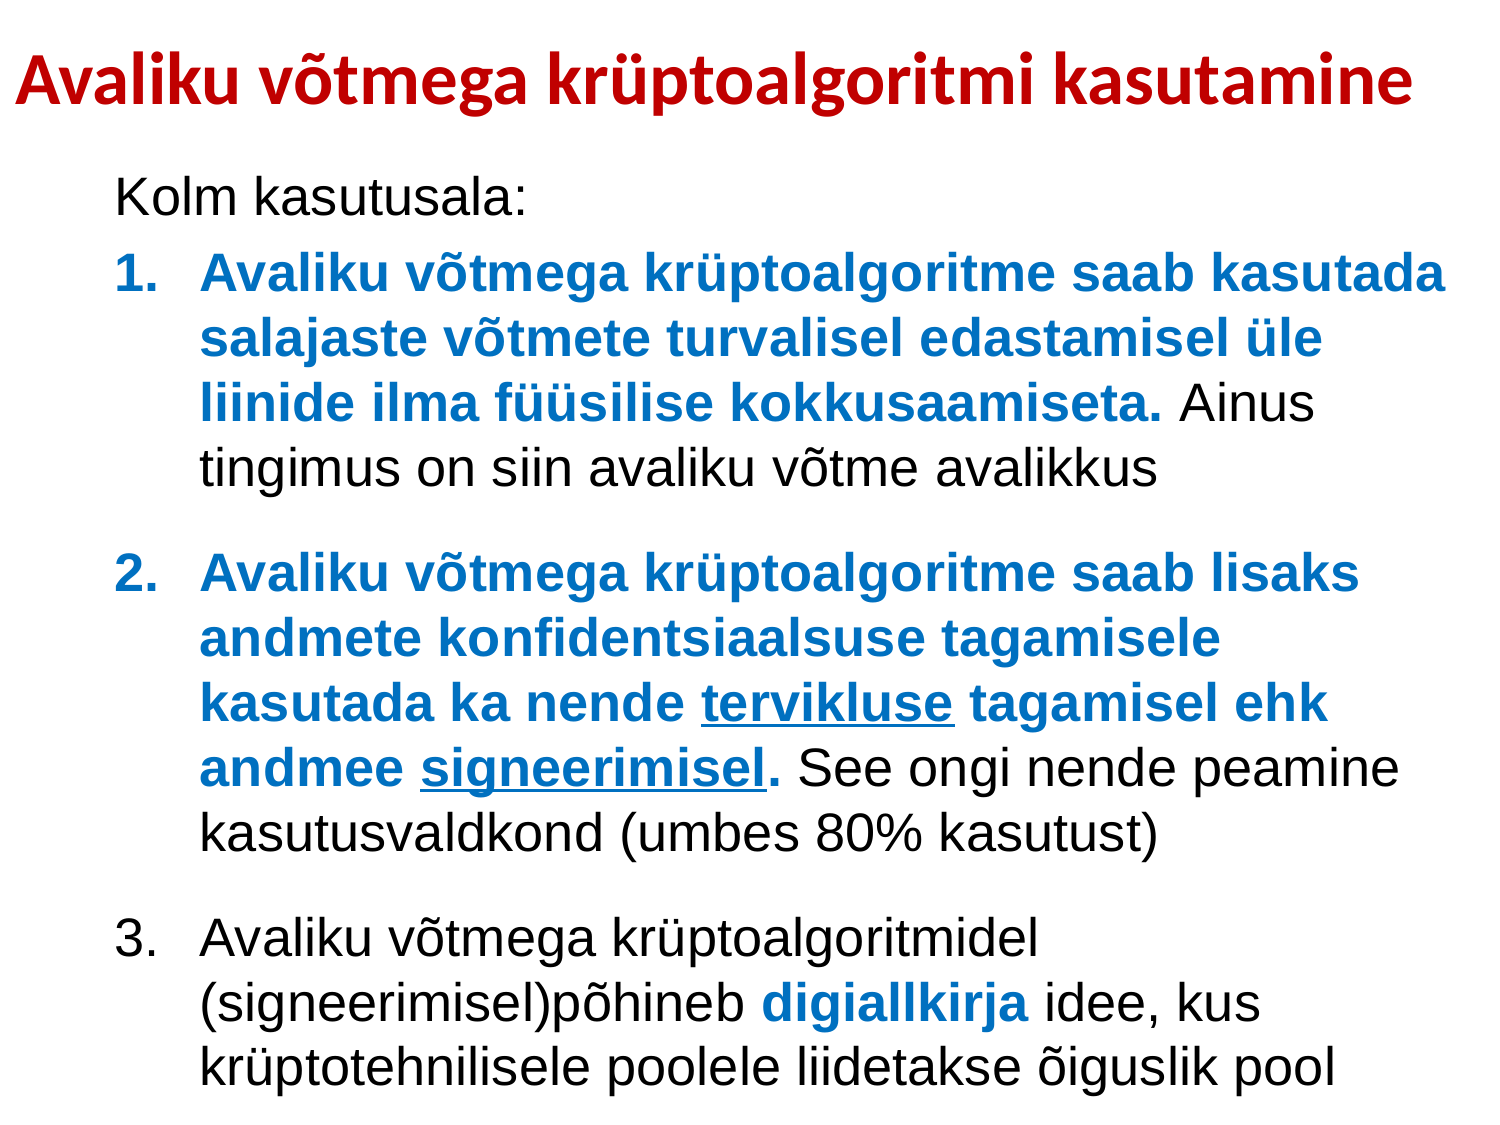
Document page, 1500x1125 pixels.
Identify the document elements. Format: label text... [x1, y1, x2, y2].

title Avaliku võtmega krüptoalgoritmi kasutamine [0, 0, 1500, 149]
text_box Kolm kasutusala: Avaliku võtmega krüptoalgoritme saab kasutada salajaste võtmete turvalisel edastamisel üle liinide ilma füüsilise kokkusaamiseta. Ainus tingimus on siin avaliku võtme avalikkus Avaliku võtmega krüptoalgoritme saab lisaks andmete konfidentsiaalsuse tagamisele kasutada ka nende tervikluse tagamisel ehk andmee signeerimisel. See ongi nende peamine kasutusvaldkond (umbes 80% kasutust) Avaliku võtmega krüptoalgoritmidel (signeerimisel)põhineb digiallkirja idee, kus krüptotehnilisele poolele liidetakse õiguslik pool [100, 118, 1471, 1105]
